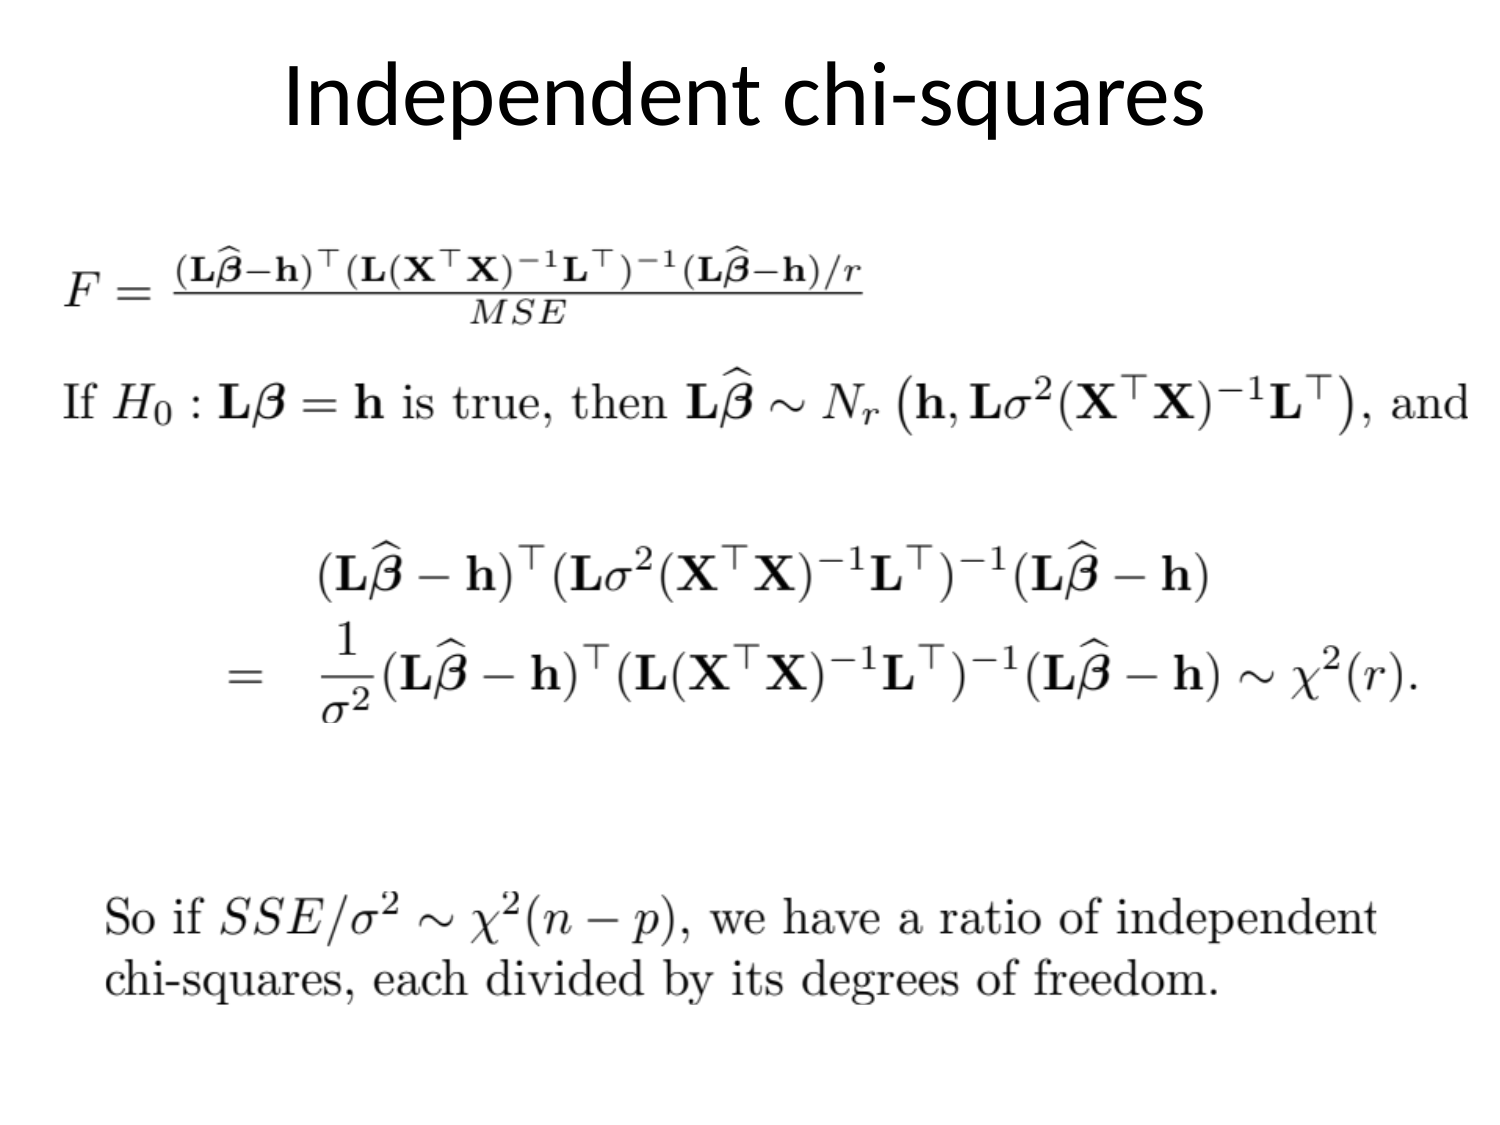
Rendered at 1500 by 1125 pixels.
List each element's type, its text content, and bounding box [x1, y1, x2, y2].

picture [105, 889, 1377, 1005]
title Independent chi-squares [63, 25, 1428, 153]
picture [63, 245, 1468, 723]
